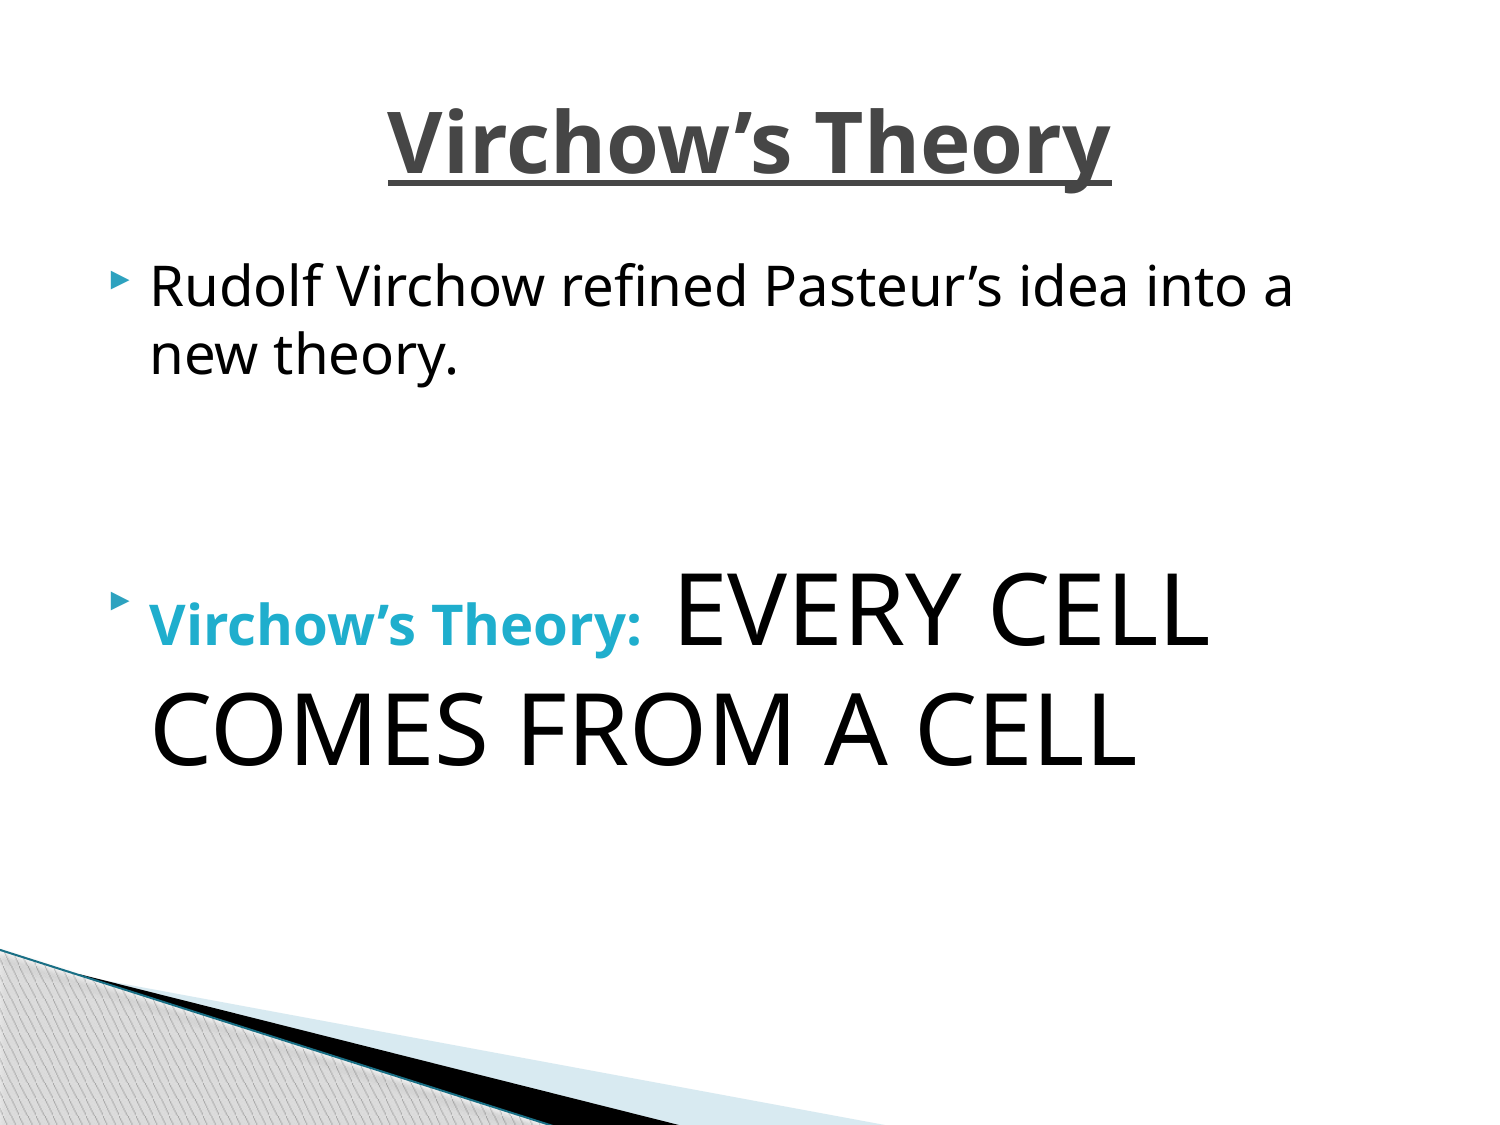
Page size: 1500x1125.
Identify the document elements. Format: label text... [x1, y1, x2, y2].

title Virchow’s Theory [75, 45, 1425, 233]
list Rudolf Virchow refined Pasteur’s idea into a new theory. Virchow’s Theory: EVERY CELL COMES FROM A CELL [75, 243, 1425, 986]
